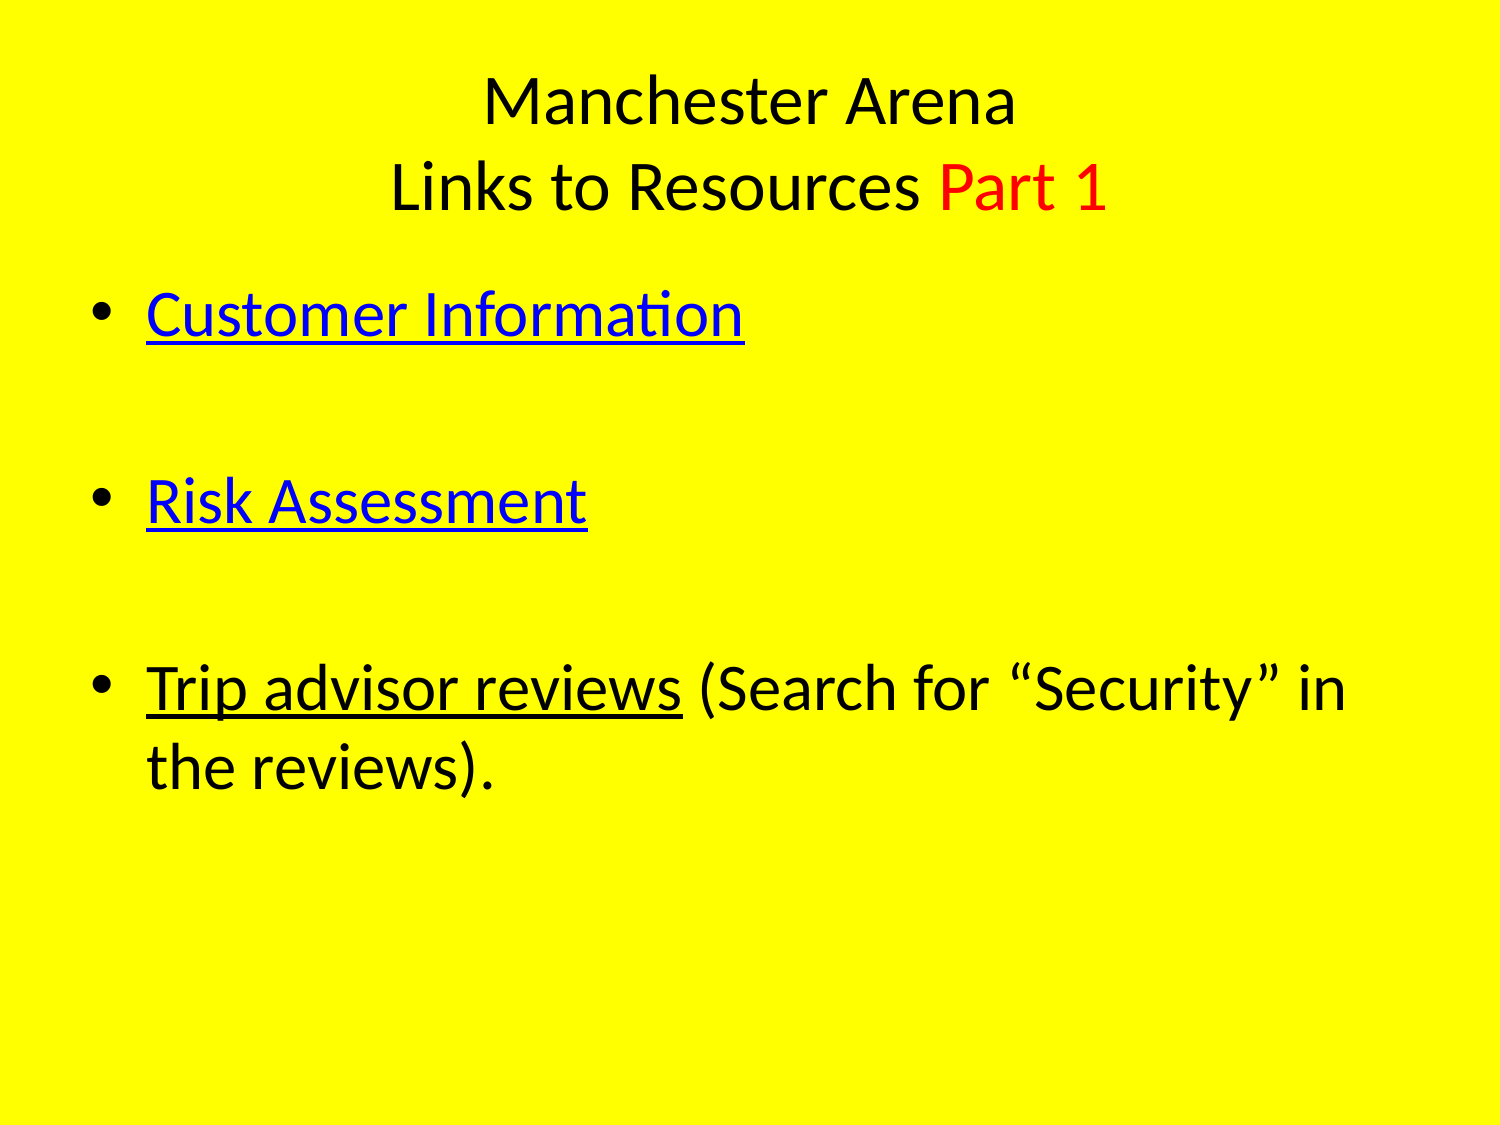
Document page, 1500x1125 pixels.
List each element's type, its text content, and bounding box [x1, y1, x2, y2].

title Manchester Arena Links to Resources Part 1 [75, 45, 1425, 233]
list Customer Information Risk Assessment Trip advisor reviews (Search for “Security” in the reviews). [75, 262, 1425, 1005]
